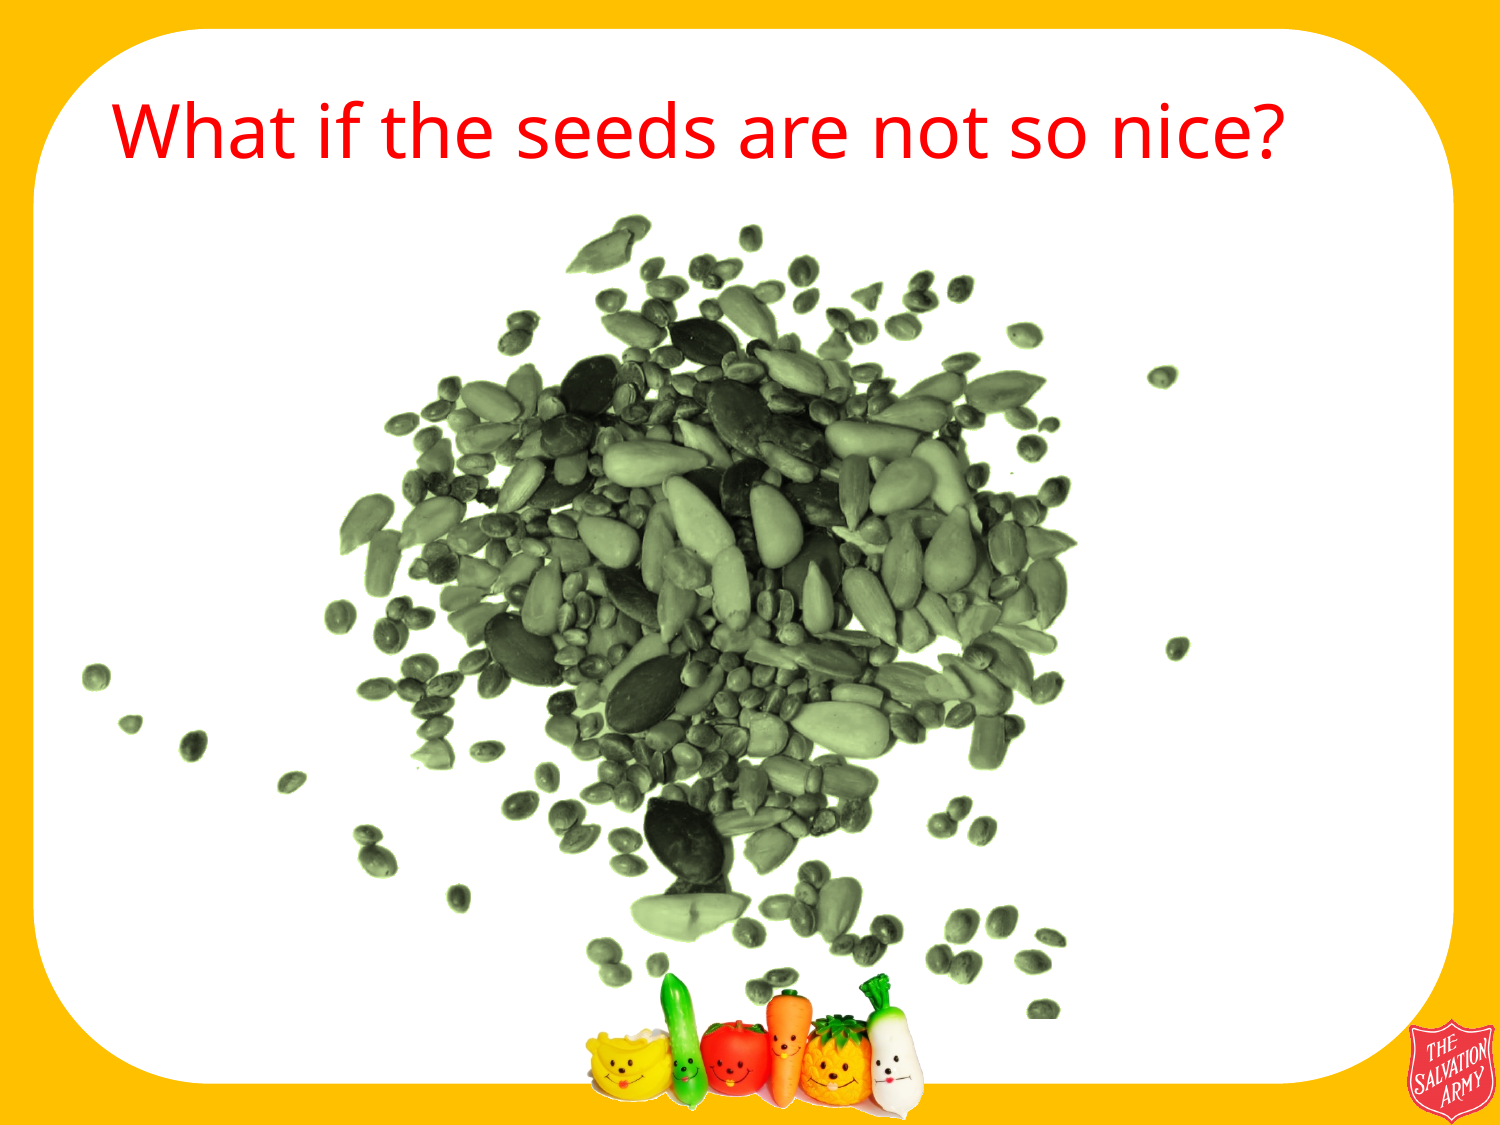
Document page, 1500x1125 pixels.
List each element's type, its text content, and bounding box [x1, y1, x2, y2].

text_box [33, 28, 1454, 1084]
picture [35, 209, 1310, 1125]
text_box What if the seeds are not so nice? [96, 75, 1496, 181]
picture [1406, 1018, 1497, 1125]
